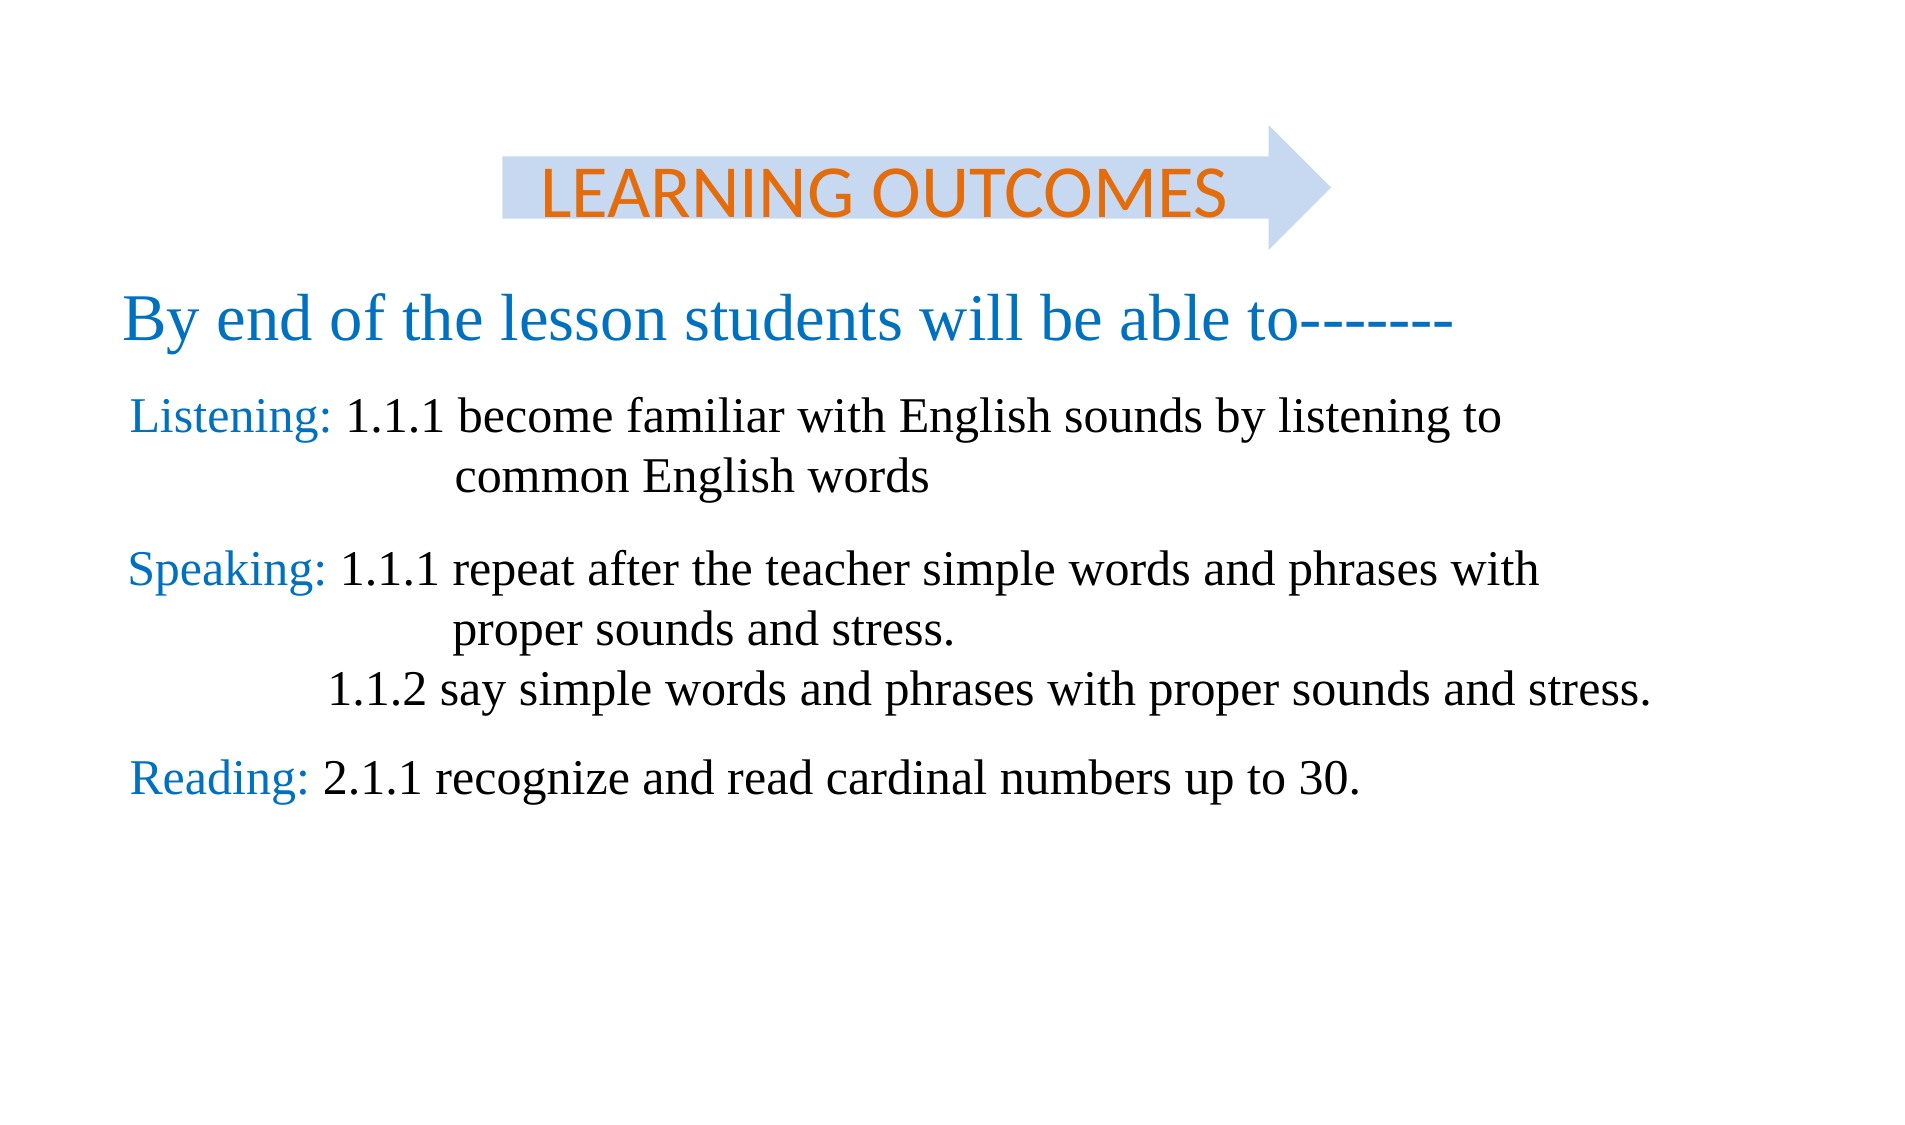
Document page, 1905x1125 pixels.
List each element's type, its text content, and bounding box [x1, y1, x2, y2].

text_box Listening: 1.1.1 become familiar with English sounds by listening to common English words [114, 374, 1840, 510]
text_box By end of the lesson students will be able to------- [107, 266, 1765, 362]
text_box LEARNING OUTCOMES [500, 123, 1334, 252]
text_box Reading: 2.1.1 recognize and read cardinal numbers up to 30. [114, 736, 1553, 812]
text_box Speaking: 1.1.1 repeat after the teacher simple words and phrases with proper sounds and stress. 1.1.2 say simple words and phrases with proper sounds and stress. [112, 528, 1865, 723]
